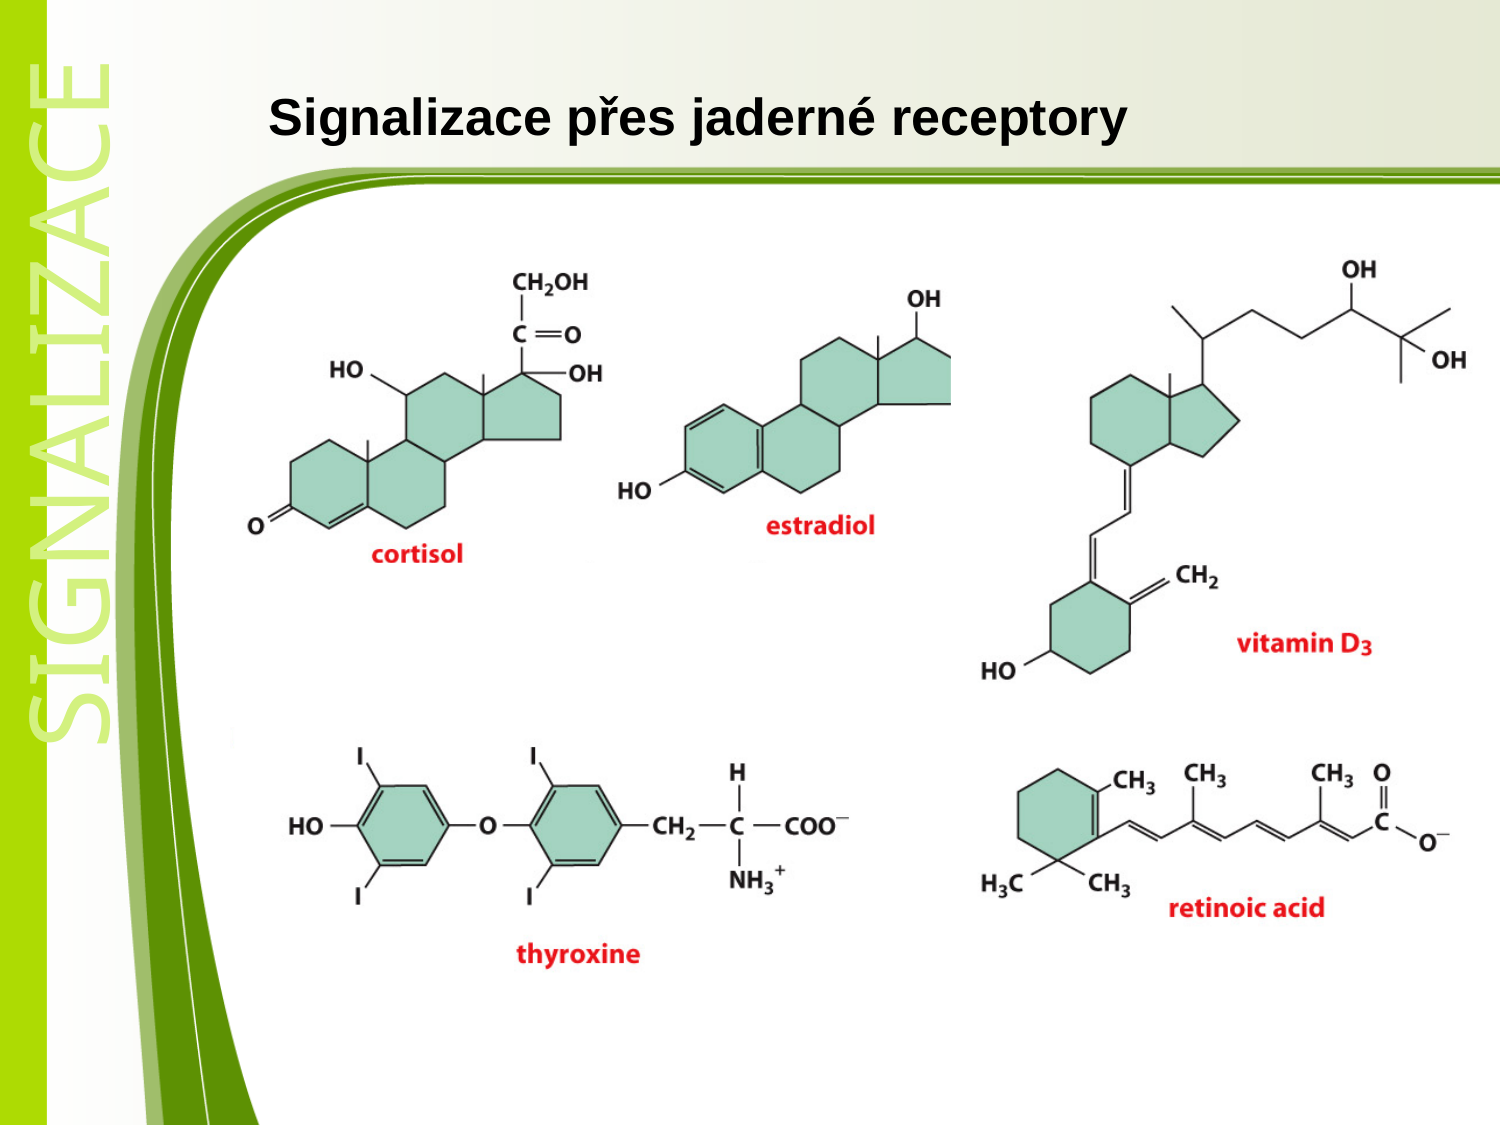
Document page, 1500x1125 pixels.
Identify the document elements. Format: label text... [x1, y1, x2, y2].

title Signalizace přes jaderné receptory [253, 63, 1425, 167]
picture [0, 0, 1500, 1125]
